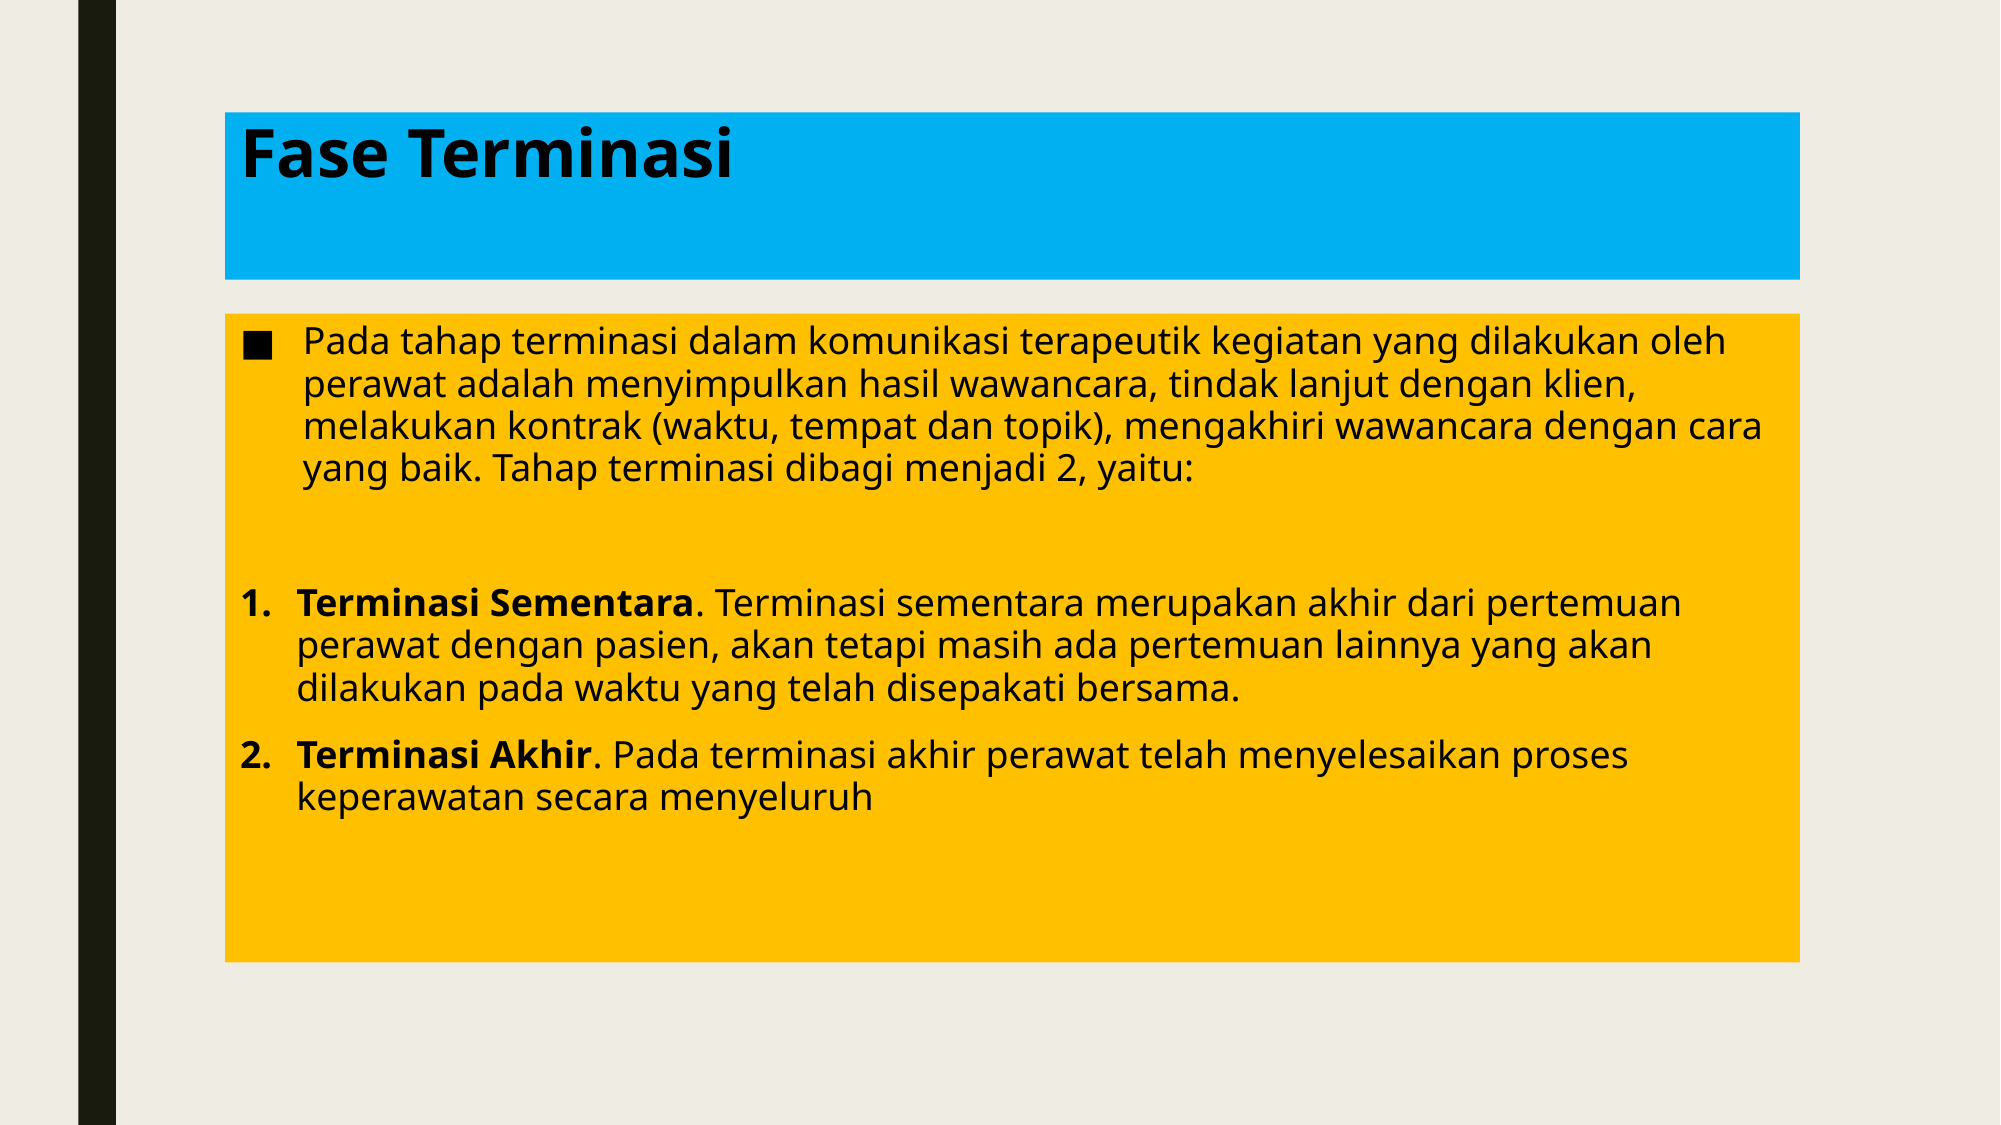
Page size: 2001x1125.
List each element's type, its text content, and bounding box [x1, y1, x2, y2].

title Fase Terminasi [225, 112, 1800, 280]
list Pada tahap terminasi dalam komunikasi terapeutik kegiatan yang dilakukan oleh perawat adalah menyimpulkan hasil wawancara, tindak lanjut dengan klien, melakukan kontrak (waktu, tempat dan topik), mengakhiri wawancara dengan cara yang baik. Tahap terminasi dibagi menjadi 2, yaitu: Terminasi Sementara. Terminasi sementara merupakan akhir dari pertemuan perawat dengan pasien, akan tetapi masih ada pertemuan lainnya yang akan dilakukan pada waktu yang telah disepakati bersama. Terminasi Akhir. Pada terminasi akhir perawat telah menyelesaikan proses keperawatan secara menyeluruh [225, 313, 1800, 963]
